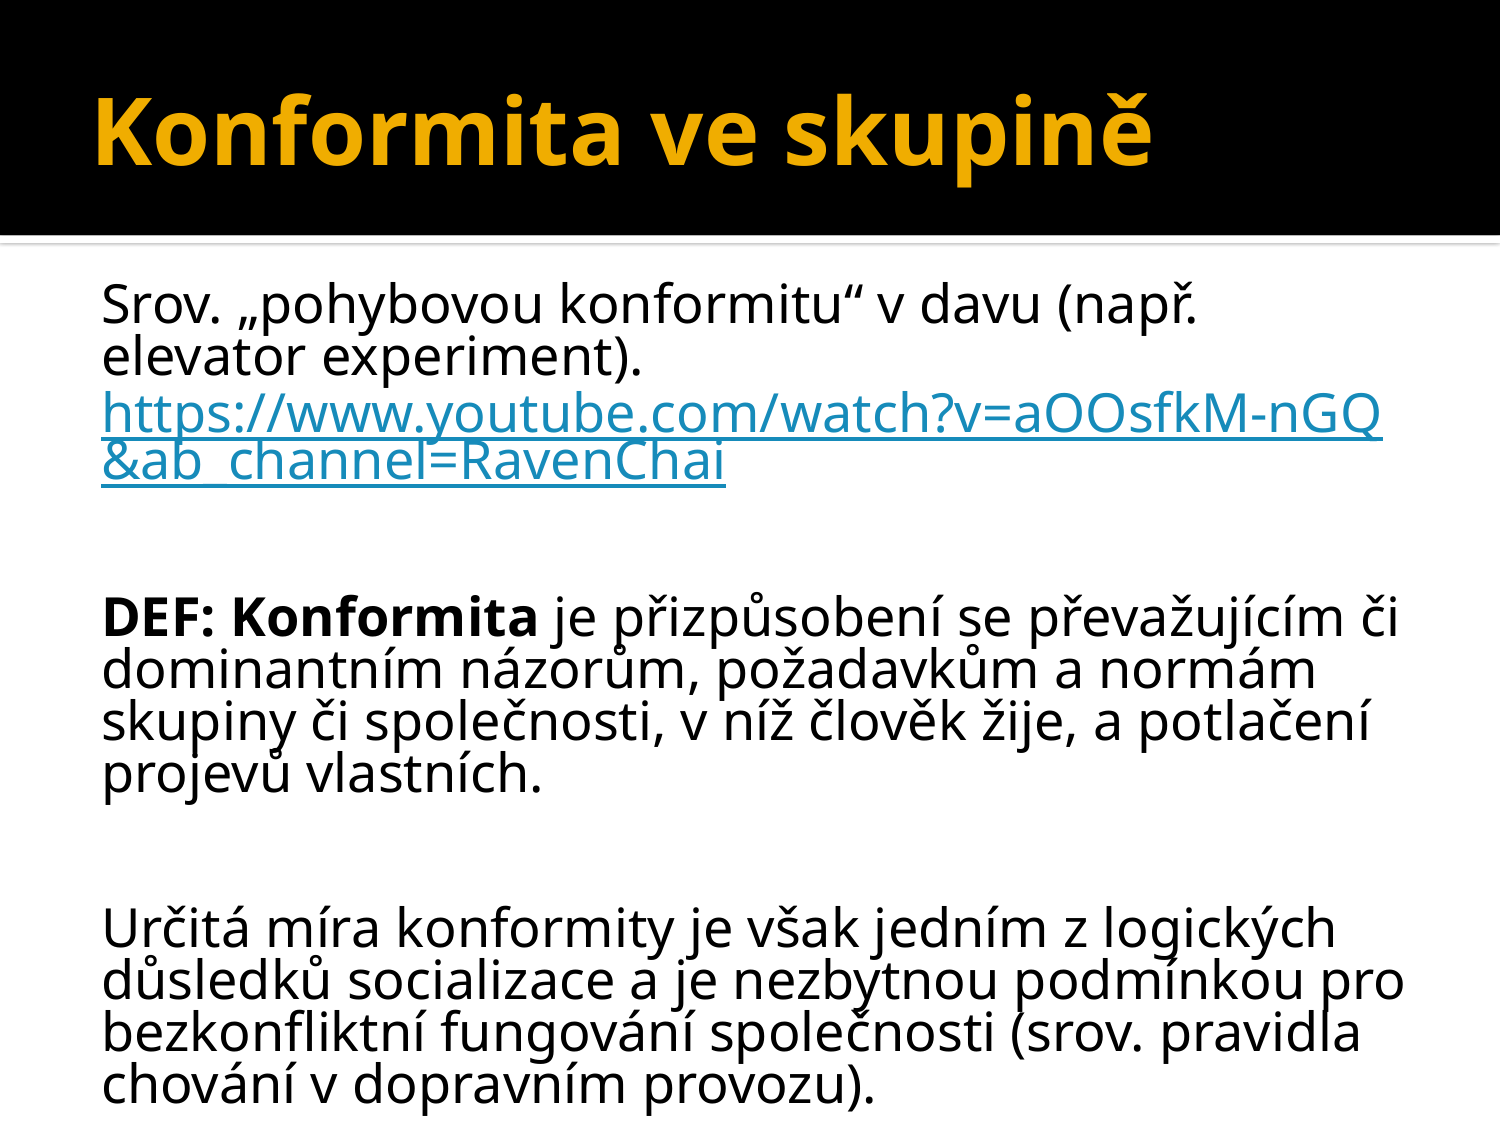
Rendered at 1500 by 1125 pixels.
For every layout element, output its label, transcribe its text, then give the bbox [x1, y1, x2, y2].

title Konformita ve skupině [75, 25, 1425, 231]
list Srov. „pohybovou konformitu“ v davu (např. elevator experiment). https://www.youtube.com/watch?v=aOOsfkM-nGQ&ab_channel=RavenChai DEF: Konformita je přizpůsobení se převažujícím či dominantním názorům, požadavkům a normám skupiny či společnosti, v níž člověk žije, a potlačení projevů vlastních. Určitá míra konformity je však jedním z logických důsledků socializace a je nezbytnou podmínkou pro bezkonfliktní fungování společnosti (srov. pravidla chování v dopravním provozu). [75, 267, 1425, 1083]
